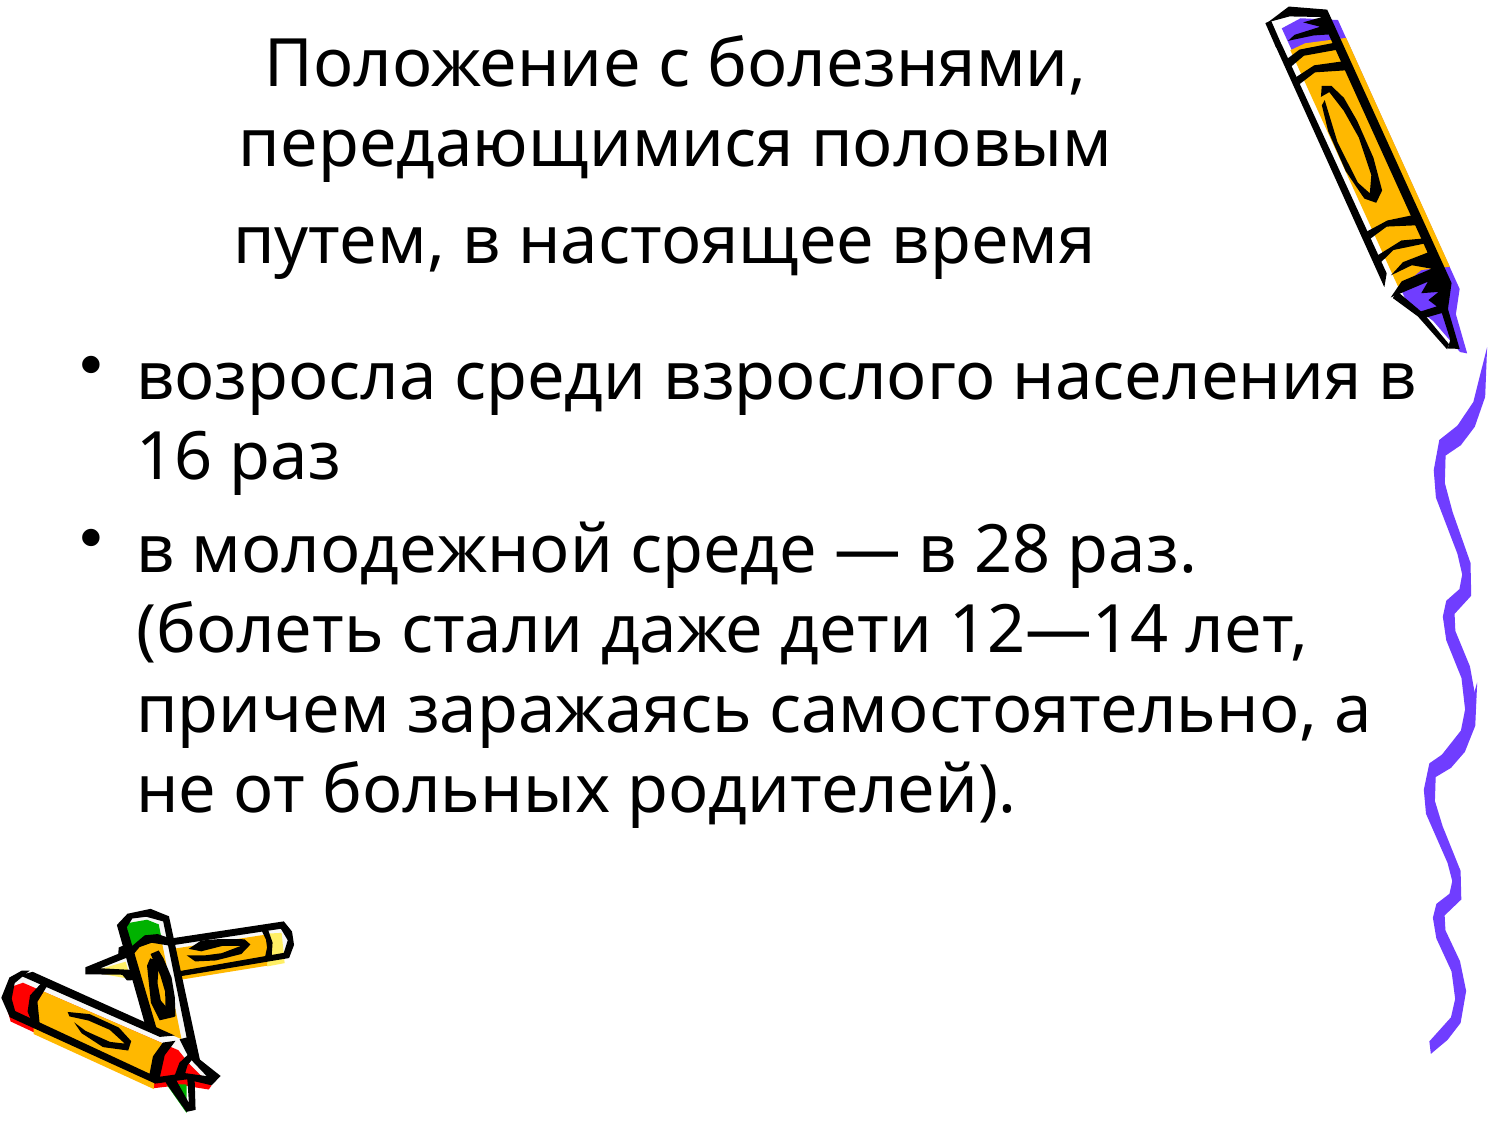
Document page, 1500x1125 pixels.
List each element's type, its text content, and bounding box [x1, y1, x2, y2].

list возросла среди взрослого населения в 16 раз в молодежной среде — в 28 раз. (болеть стали даже дети 12—14 лет, причем заражаясь самостоятельно, а не от больных родителей). [64, 324, 1448, 1001]
title Положение с болезнями, передающимися половым путем, в настоящее время [112, 24, 1240, 288]
